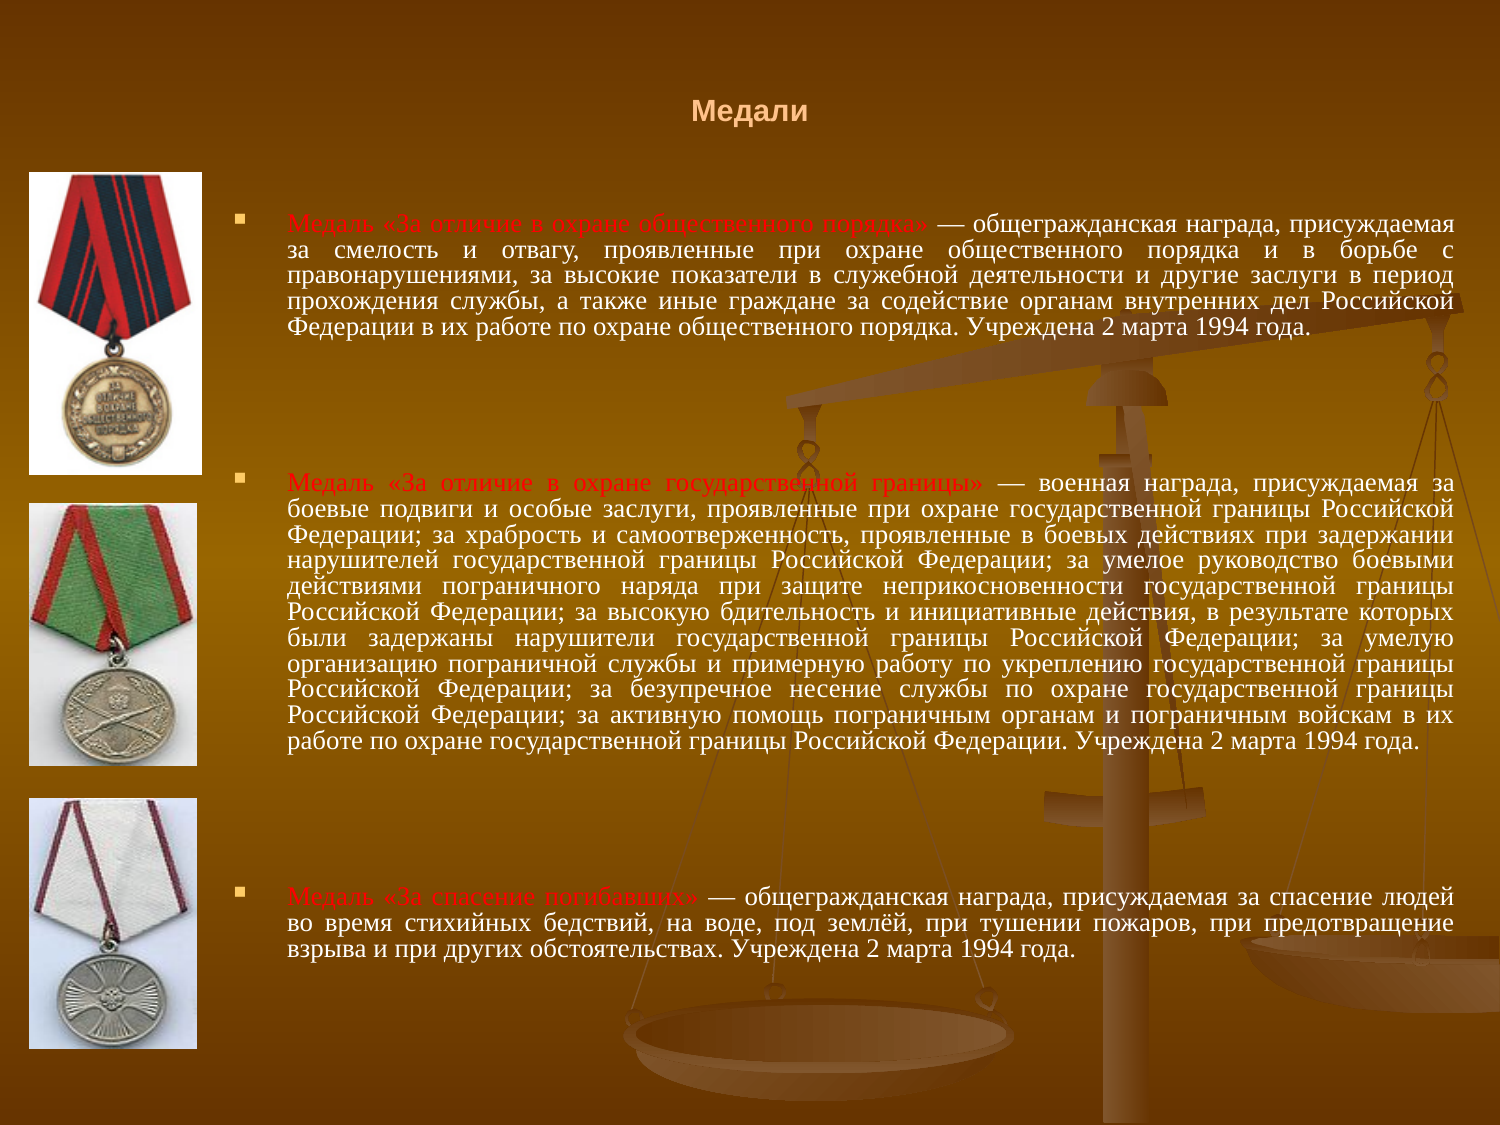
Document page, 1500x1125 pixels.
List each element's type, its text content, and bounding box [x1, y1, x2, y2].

title Медали [74, 44, 1426, 173]
list Медаль «За отличие в охране общественного порядка» — общегражданская награда, присуждаемая за смелость и отвагу, проявленные при охране общественного порядка и в борьбе с правонарушениями, за высокие показатели в служебной деятельности и другие заслуги в период прохождения службы, а также иные граждане за содействие органам внутренних дел Российской Федерации в их работе по охране общественного порядка. Учреждена 2 марта 1994 года. Медаль «За отличие в охране государственной границы» — военная награда, присуждаемая за боевые подвиги и особые заслуги, проявленные при охране государственной границы Российской Федерации; за храбрость и самоотверженность, проявленные в боевых действиях при задержании нарушителей государственной границы Российской Федерации; за умелое руководство боевыми действиями пограничного наряда при защите неприкосновенности государственной границы Российской Федерации; за высокую бдительность и инициативные действия, в результате которых были задержаны нарушители государственной границы Российской Федерации; за умелую организацию пограничной службы и примерную работу по укреплению государственной границы Российской Федерации; за безупречное несение службы по охране государственной границы Российской Федерации; за активную помощь пограничным органам и пограничным войскам в их работе по охране государственной границы Российской Федерации. Учреждена 2 марта 1994 года. Медаль «За спасение погибавших» — общегражданская награда, присуждаемая за спасение людей во время стихийных бедствий, на воде, под землёй, при тушении пожаров, при предотвращение взрыва и при других обстоятельствах. Учреждена 2 марта 1994 года. [218, 172, 1471, 988]
picture [29, 503, 198, 767]
picture [29, 798, 198, 1049]
picture [29, 172, 202, 475]
